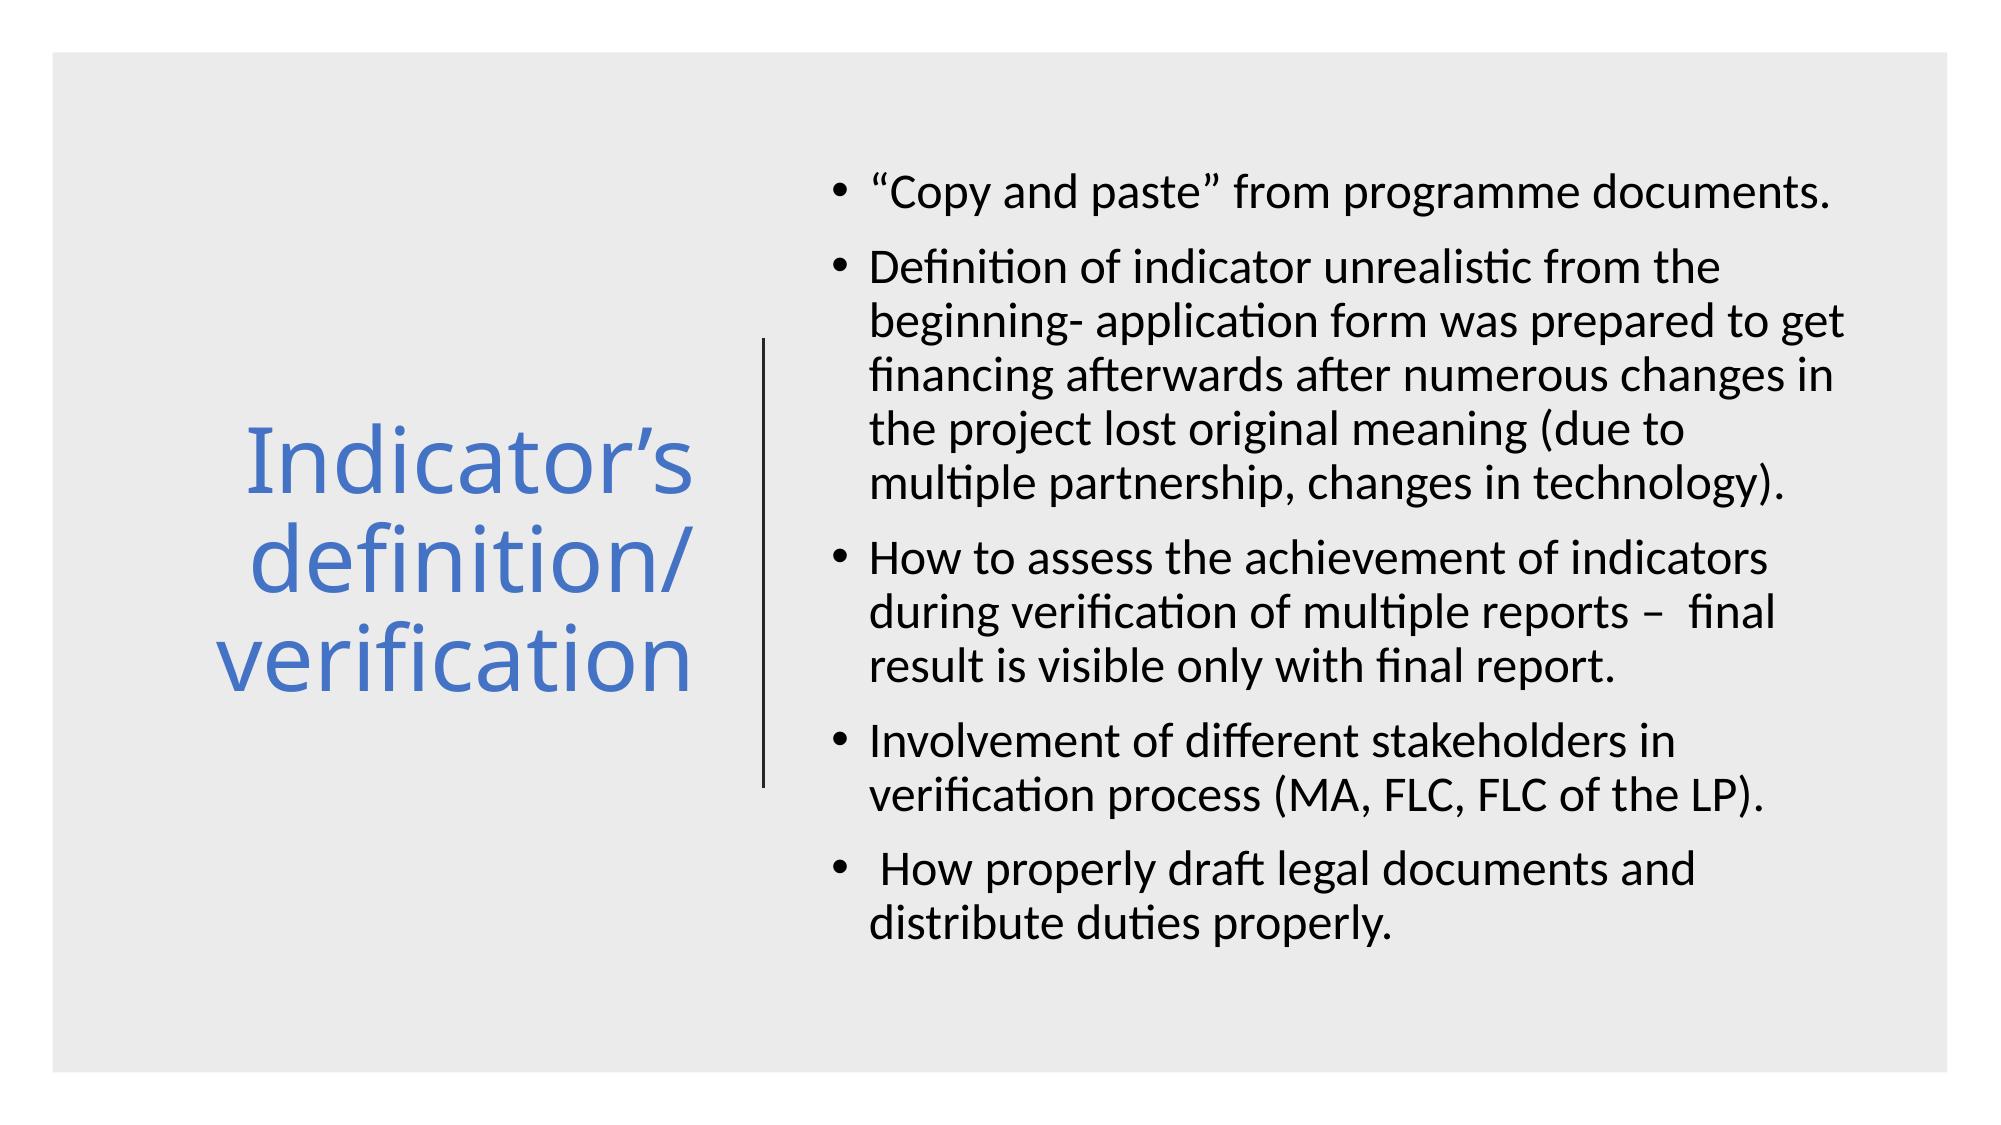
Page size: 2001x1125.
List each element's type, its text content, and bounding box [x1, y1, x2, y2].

list “Copy and paste” from programme documents. Definition of indicator unrealistic from the beginning- application form was prepared to get financing afterwards after numerous changes in the project lost original meaning (due to multiple partnership, changes in technology). How to assess the achievement of indicators during verification of multiple reports – final result is visible only with final report. Involvement of different stakeholders in verification process (MA, FLC, FLC of the LP). How properly draft legal documents and distribute duties properly. [816, 158, 1863, 967]
text_box [52, 51, 1948, 1073]
title Indicator’s definition/ verification [137, 158, 711, 967]
